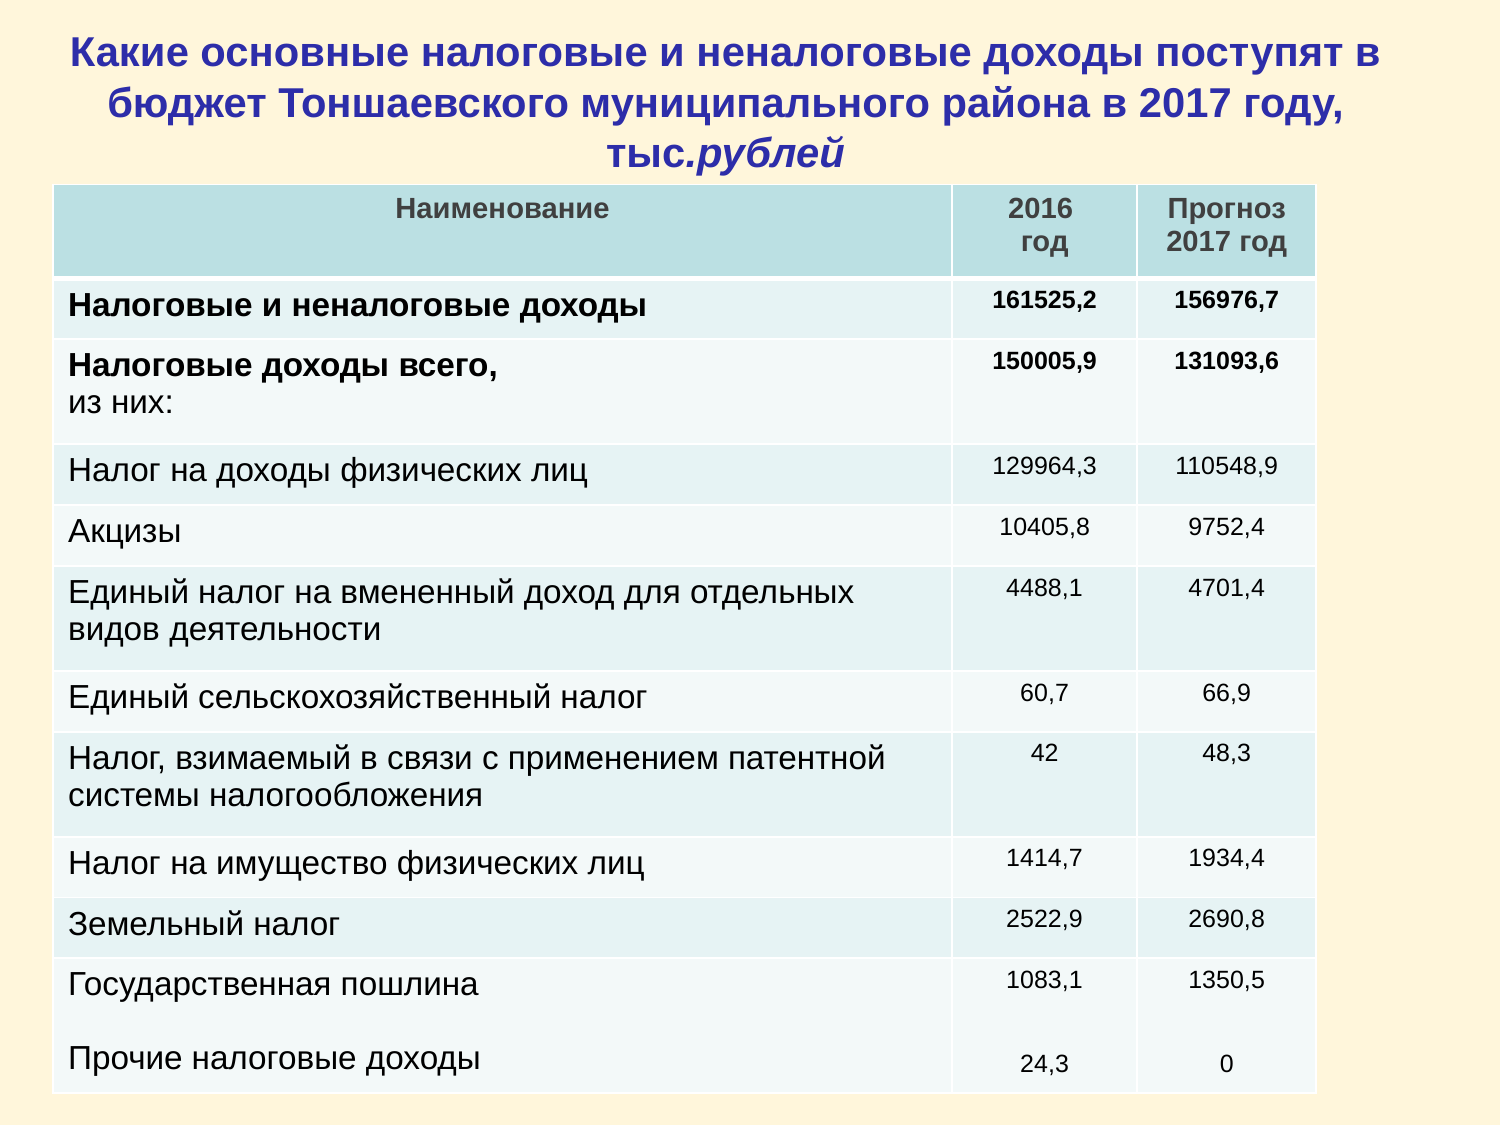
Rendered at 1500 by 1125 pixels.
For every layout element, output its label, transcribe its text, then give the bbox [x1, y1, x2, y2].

table_cell 161525,2 [953, 281, 1136, 338]
table_header Наименование [54, 185, 951, 276]
table_cell Единый сельскохозяйственный налог [54, 672, 951, 731]
table_cell 4701,4 [1138, 567, 1315, 670]
table_header 2016 год [953, 185, 1136, 276]
table_cell 150005,9 [953, 340, 1136, 443]
table_cell Акцизы [54, 506, 951, 565]
table_cell 156976,7 [1138, 281, 1315, 338]
table_cell 42 [953, 733, 1136, 836]
table_cell Налог на имущество физических лиц [54, 838, 951, 897]
text_box Какие основные налоговые и неналоговые доходы поступят в бюджет Тоншаевского муниципального района в 2017 году, тыс.рублей [0, 17, 1456, 183]
table_cell 48,3 [1138, 733, 1315, 836]
table_cell Единый налог на вмененный доход для отдельных видов деятельности [54, 567, 951, 670]
table_cell 2690,8 [1138, 898, 1315, 957]
table_cell 60,7 [953, 672, 1136, 731]
table_cell Налог, взимаемый в связи с применением патентной системы налогообложения [54, 733, 951, 836]
table_cell 1083,1 24,3 [953, 959, 1136, 1092]
table_cell 1414,7 [953, 838, 1136, 897]
table_cell 2522,9 [953, 898, 1136, 957]
table_cell 129964,3 [953, 445, 1136, 504]
table_cell Земельный налог [54, 898, 951, 957]
table_cell 10405,8 [953, 506, 1136, 565]
table_cell Налоговые доходы всего, из них: [54, 340, 951, 443]
table_cell Налог на доходы физических лиц [54, 445, 951, 504]
table_cell 4488,1 [953, 567, 1136, 670]
table_cell 1350,5 0 [1138, 959, 1315, 1092]
table_cell 1934,4 [1138, 838, 1315, 897]
table_cell 131093,6 [1138, 340, 1315, 443]
table_cell Государственная пошлина Прочие налоговые доходы [54, 959, 951, 1092]
table_cell 110548,9 [1138, 445, 1315, 504]
table_cell 66,9 [1138, 672, 1315, 731]
table_cell Налоговые и неналоговые доходы [54, 281, 951, 338]
table_cell 9752,4 [1138, 506, 1315, 565]
table_header Прогноз 2017 год [1138, 185, 1315, 276]
